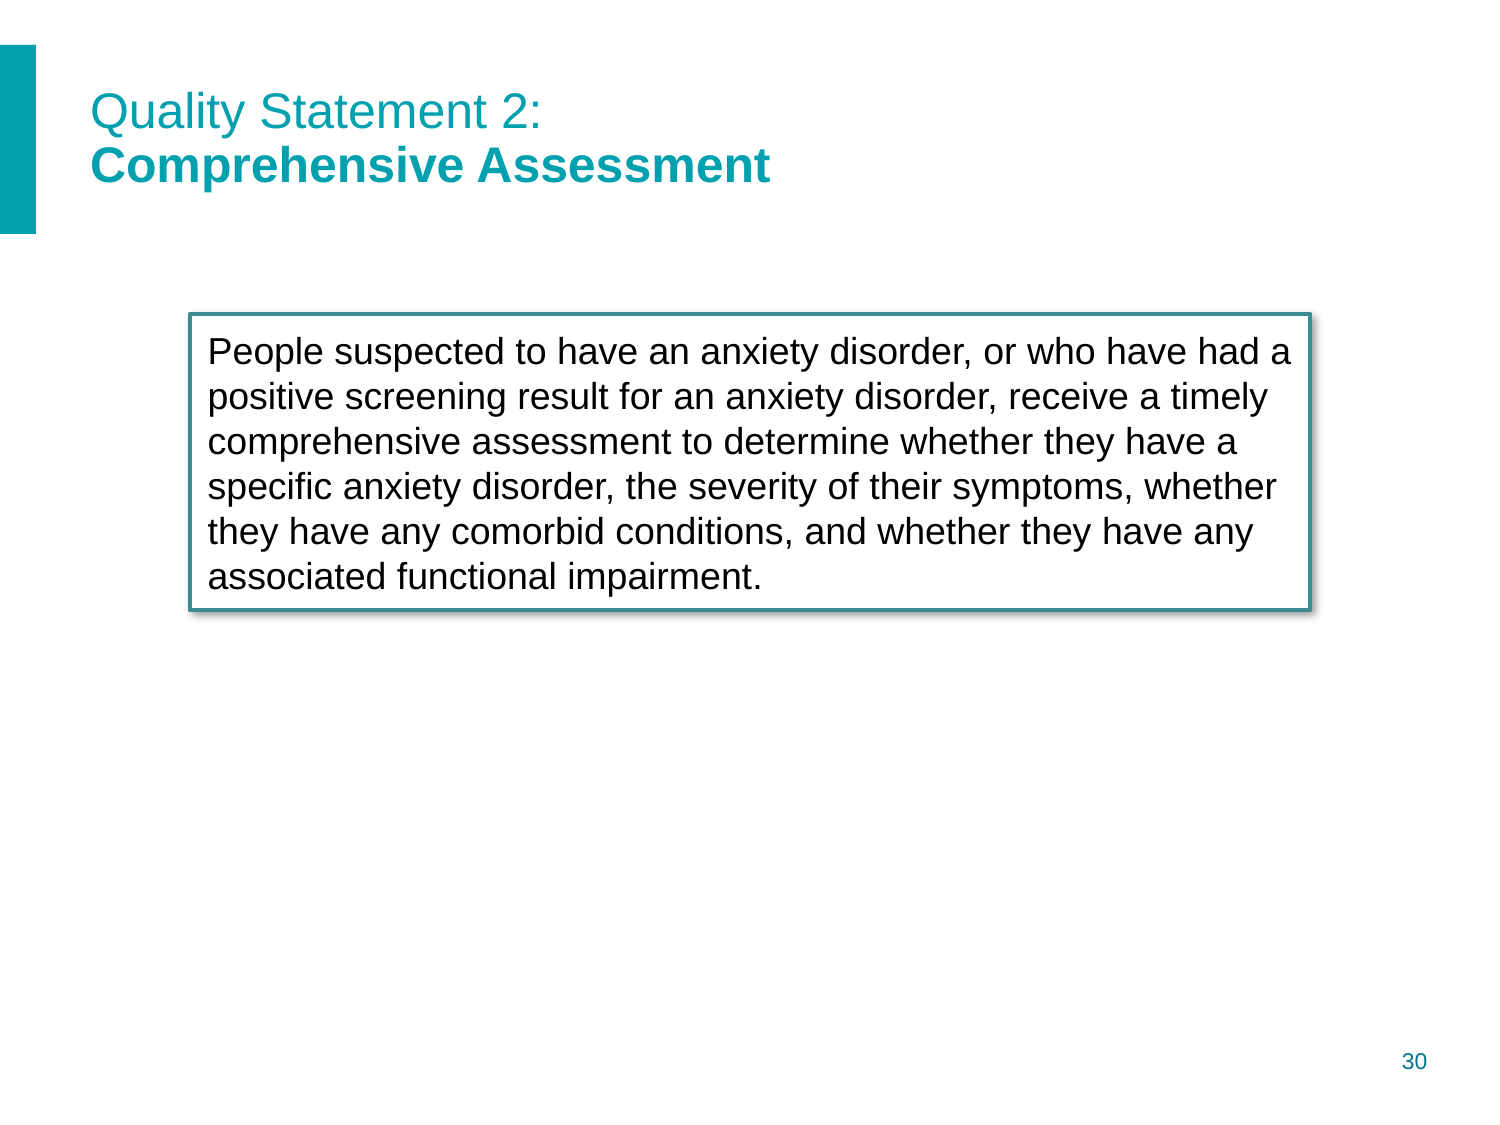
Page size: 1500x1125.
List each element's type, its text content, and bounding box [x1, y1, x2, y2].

title Quality Statement 2: Comprehensive Assessment [75, 78, 1428, 270]
text_box People suspected to have an anxiety disorder, or who have had a positive screening result for an anxiety disorder, receive a timely comprehensive assessment to determine whether they have a specific anxiety disorder, the severity of their symptoms, whether they have any comorbid conditions, and whether they have any associated functional impairment. [190, 313, 1310, 611]
